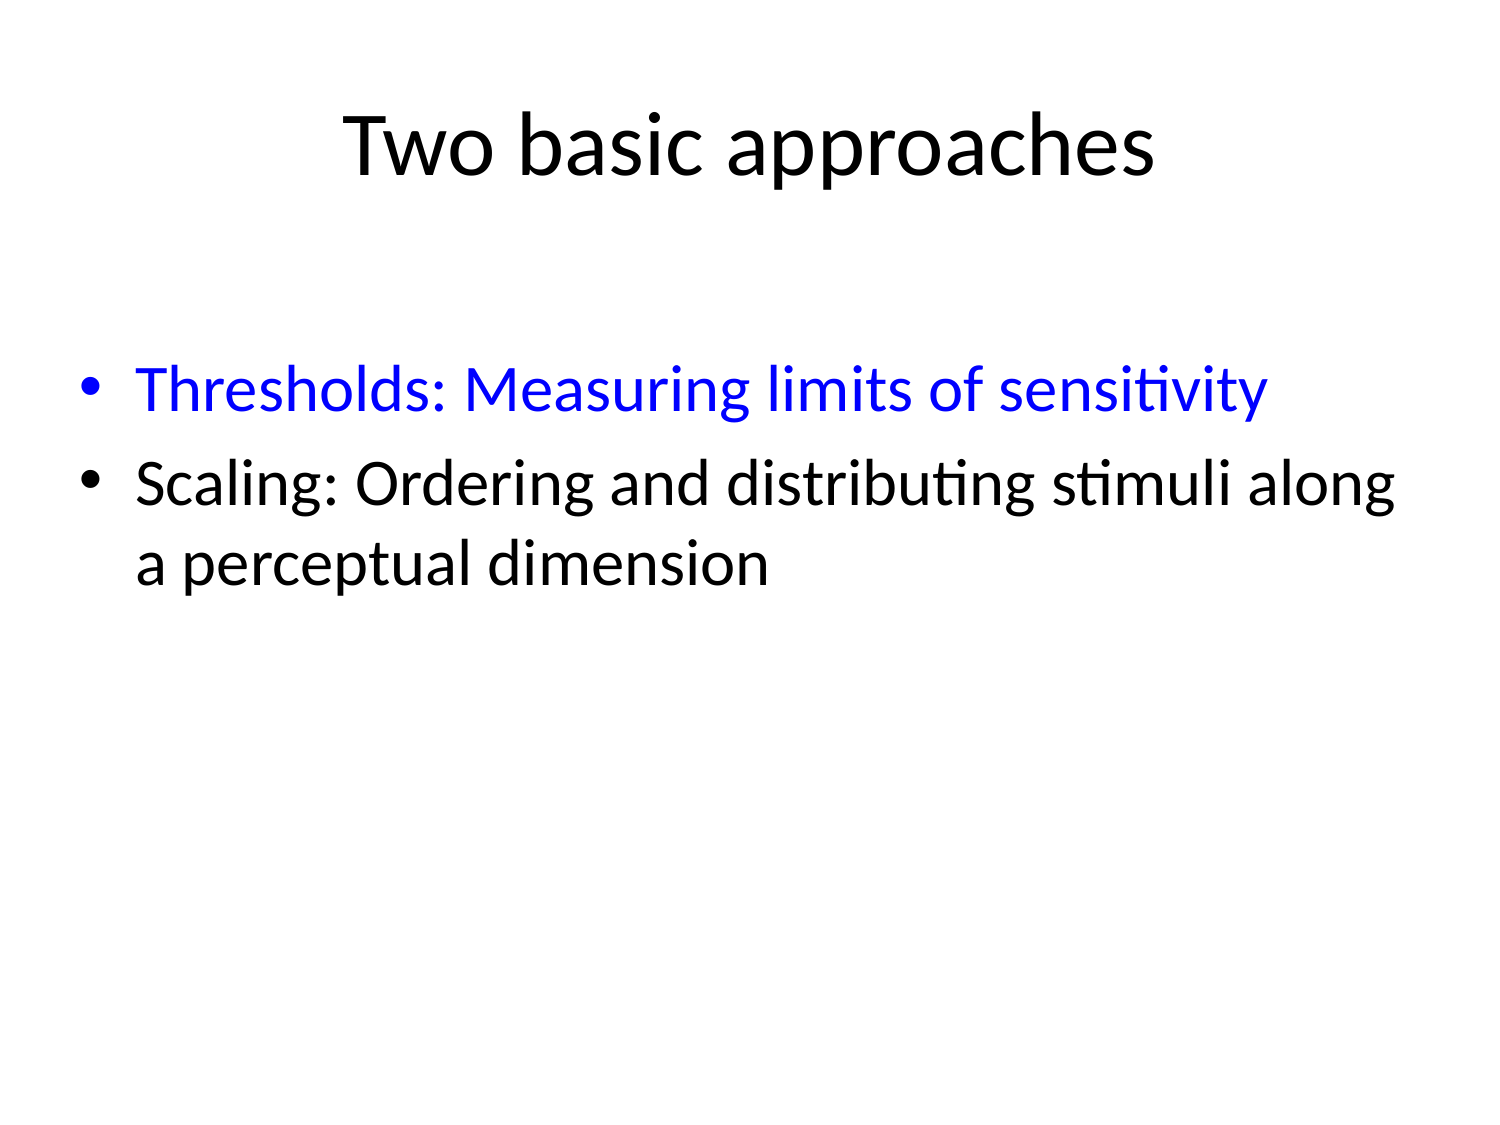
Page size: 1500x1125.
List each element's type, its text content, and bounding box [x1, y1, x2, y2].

title Two basic approaches [74, 44, 1426, 233]
list Thresholds: Measuring limits of sensitivity Scaling: Ordering and distributing stimuli along a perceptual dimension [63, 337, 1437, 610]
